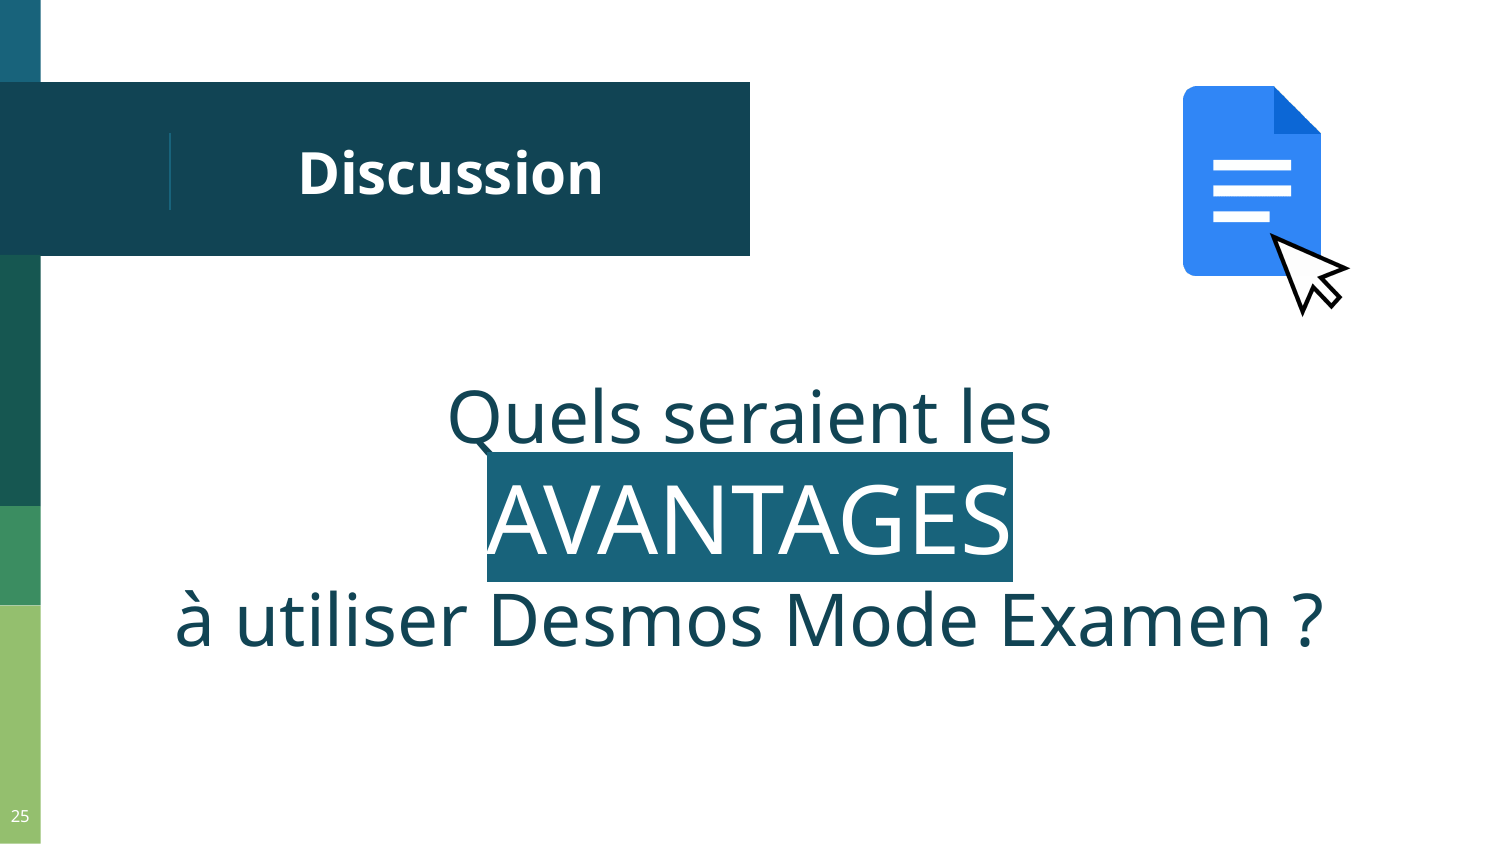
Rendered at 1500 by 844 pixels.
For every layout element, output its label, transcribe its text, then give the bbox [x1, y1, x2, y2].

picture [1183, 86, 1375, 325]
title Discussion [187, 87, 715, 256]
text_box Quels seraient les AVANTAGES à utiliser Desmos Mode Examen ? [135, 355, 1365, 676]
slide_number ‹#› [0, 790, 49, 844]
